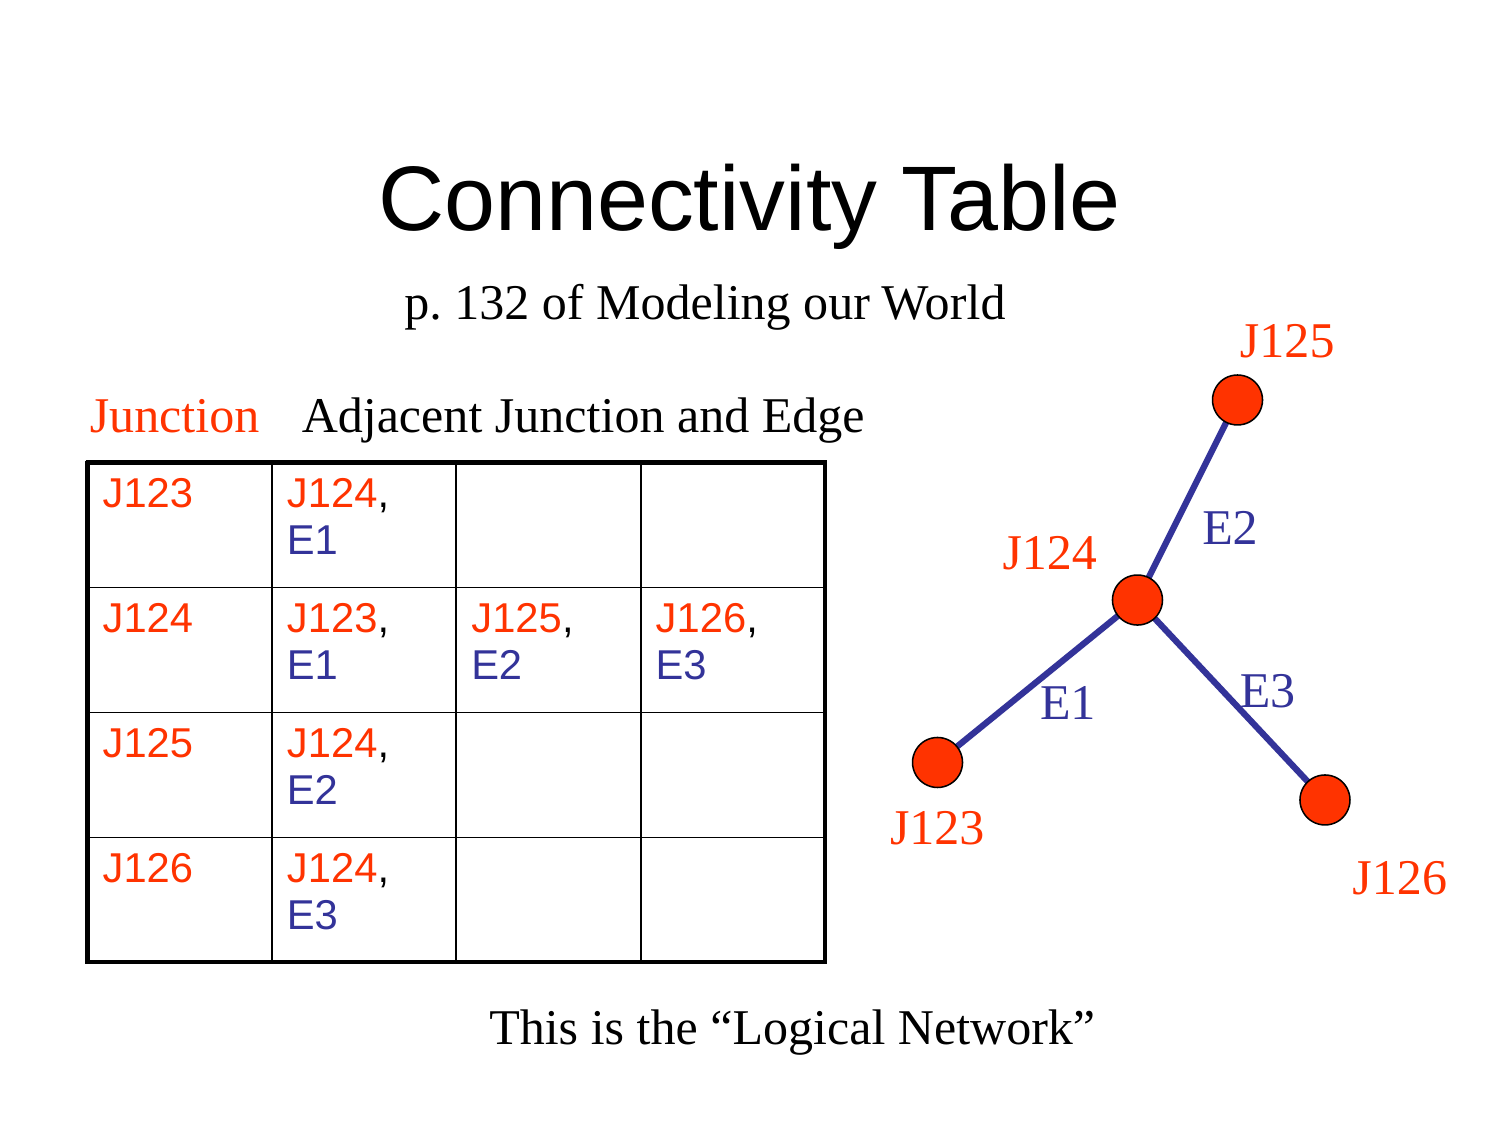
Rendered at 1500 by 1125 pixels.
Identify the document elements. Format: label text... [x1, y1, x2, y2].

text_box [1112, 575, 1163, 626]
table_header J124, E1 [273, 465, 455, 587]
text_box J124 [987, 512, 1112, 588]
text_box J126 [1337, 837, 1462, 913]
text_box This is the “Logical Network” [474, 987, 1111, 1063]
table_cell J125 [90, 713, 271, 837]
text_box [912, 737, 963, 787]
table_cell [457, 713, 640, 837]
table_cell [642, 838, 823, 960]
table_cell J124, E2 [273, 713, 455, 837]
text_box J125 [1225, 299, 1350, 375]
table_cell J126, E3 [642, 588, 823, 712]
table_cell [642, 713, 823, 837]
text_box Connectivity Table [112, 99, 1388, 288]
table_header [457, 465, 640, 587]
table_cell J123, E1 [273, 588, 455, 712]
table_cell J125, E2 [457, 588, 640, 712]
text_box Adjacent Junction and Edge [287, 374, 880, 450]
text_box Junction [74, 374, 275, 450]
text_box J123 [875, 787, 1000, 863]
text_box [1299, 774, 1351, 825]
text_box p. 132 of Modeling our World [389, 262, 1021, 338]
table_header [642, 465, 823, 587]
table_cell [457, 838, 640, 960]
text_box E2 [1187, 487, 1273, 563]
table_cell J126 [90, 838, 271, 960]
table_header J123 [90, 465, 271, 587]
text_box E1 [1025, 662, 1111, 738]
table_cell J124 [90, 588, 271, 712]
table_cell J124, E3 [273, 838, 455, 960]
text_box E3 [1225, 649, 1311, 725]
text_box [1212, 375, 1263, 425]
